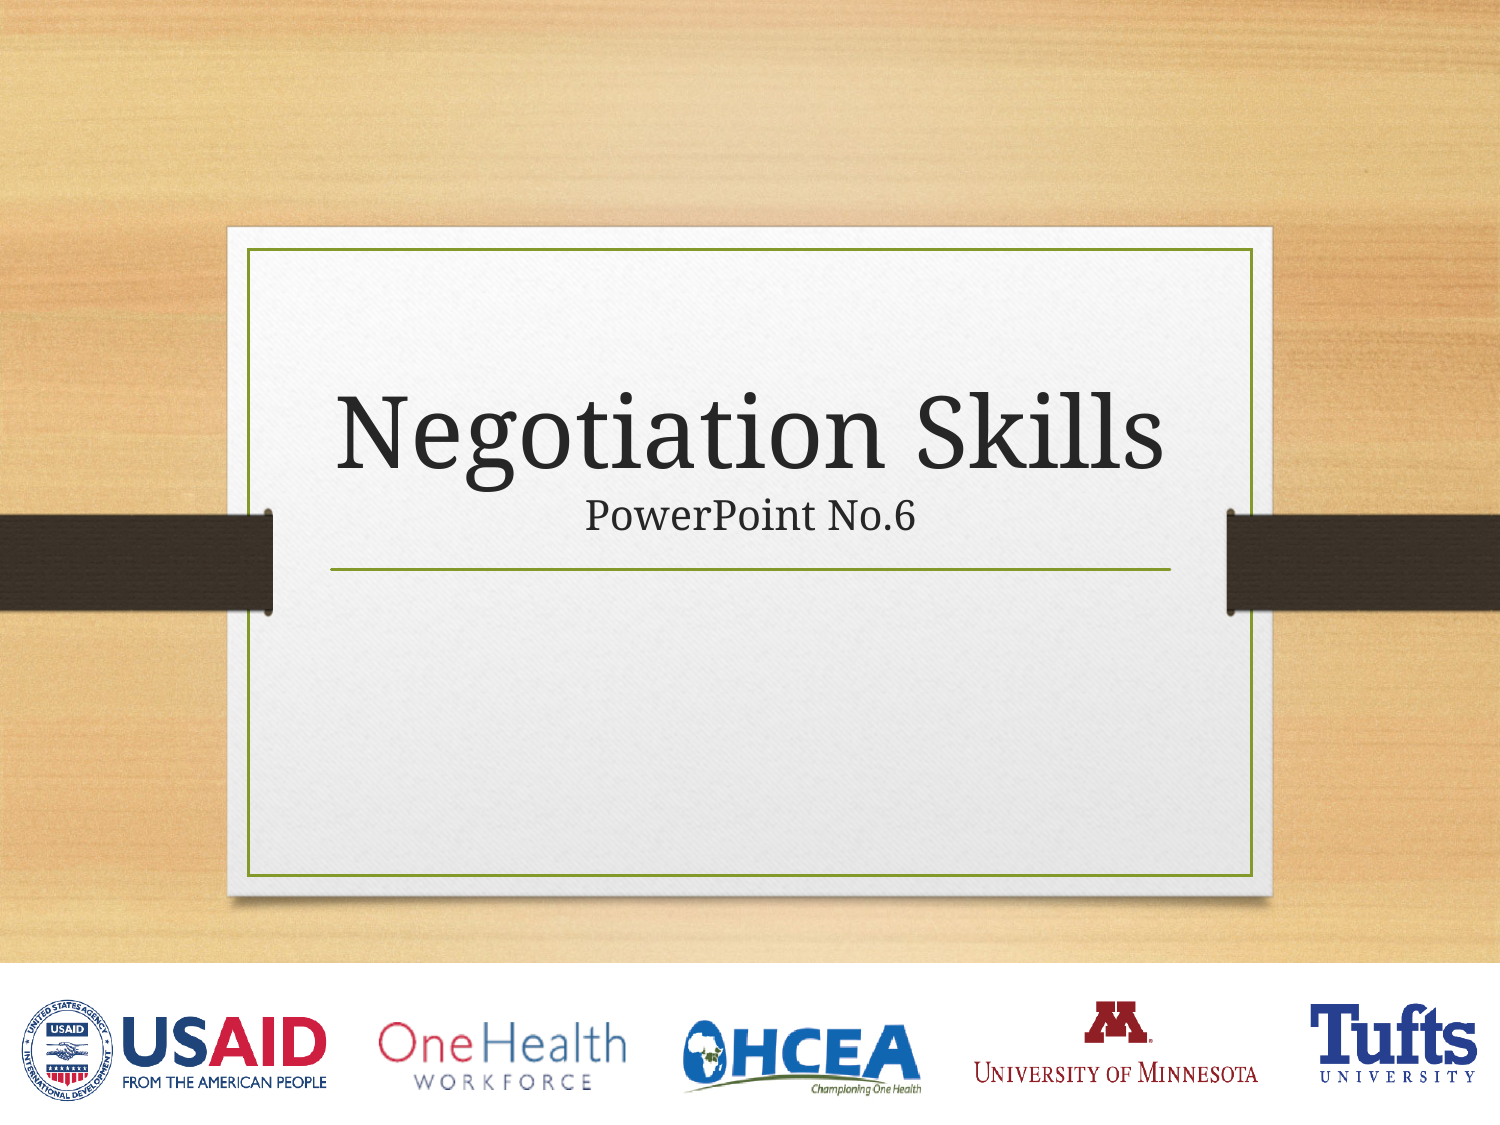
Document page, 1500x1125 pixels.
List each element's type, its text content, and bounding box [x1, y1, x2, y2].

picture [0, 0, 1500, 1125]
title Negotiation Skills PowerPoint No.6 [315, 297, 1187, 546]
